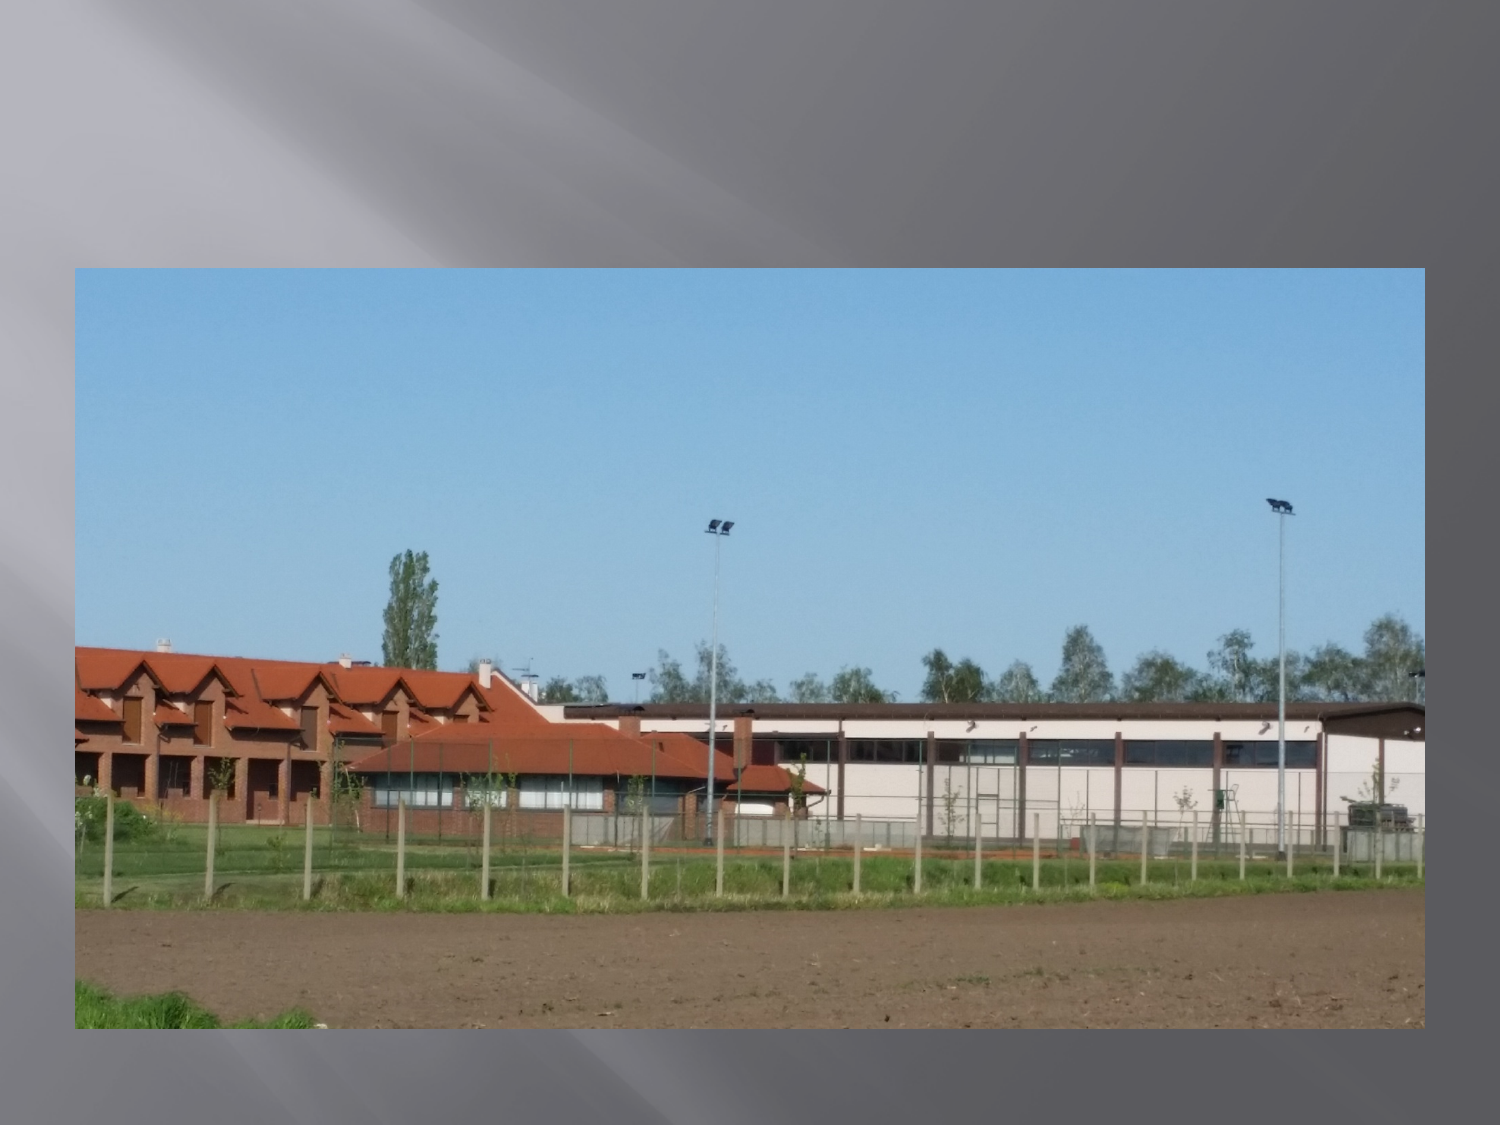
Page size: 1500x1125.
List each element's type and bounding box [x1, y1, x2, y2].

list [74, 268, 1426, 1029]
